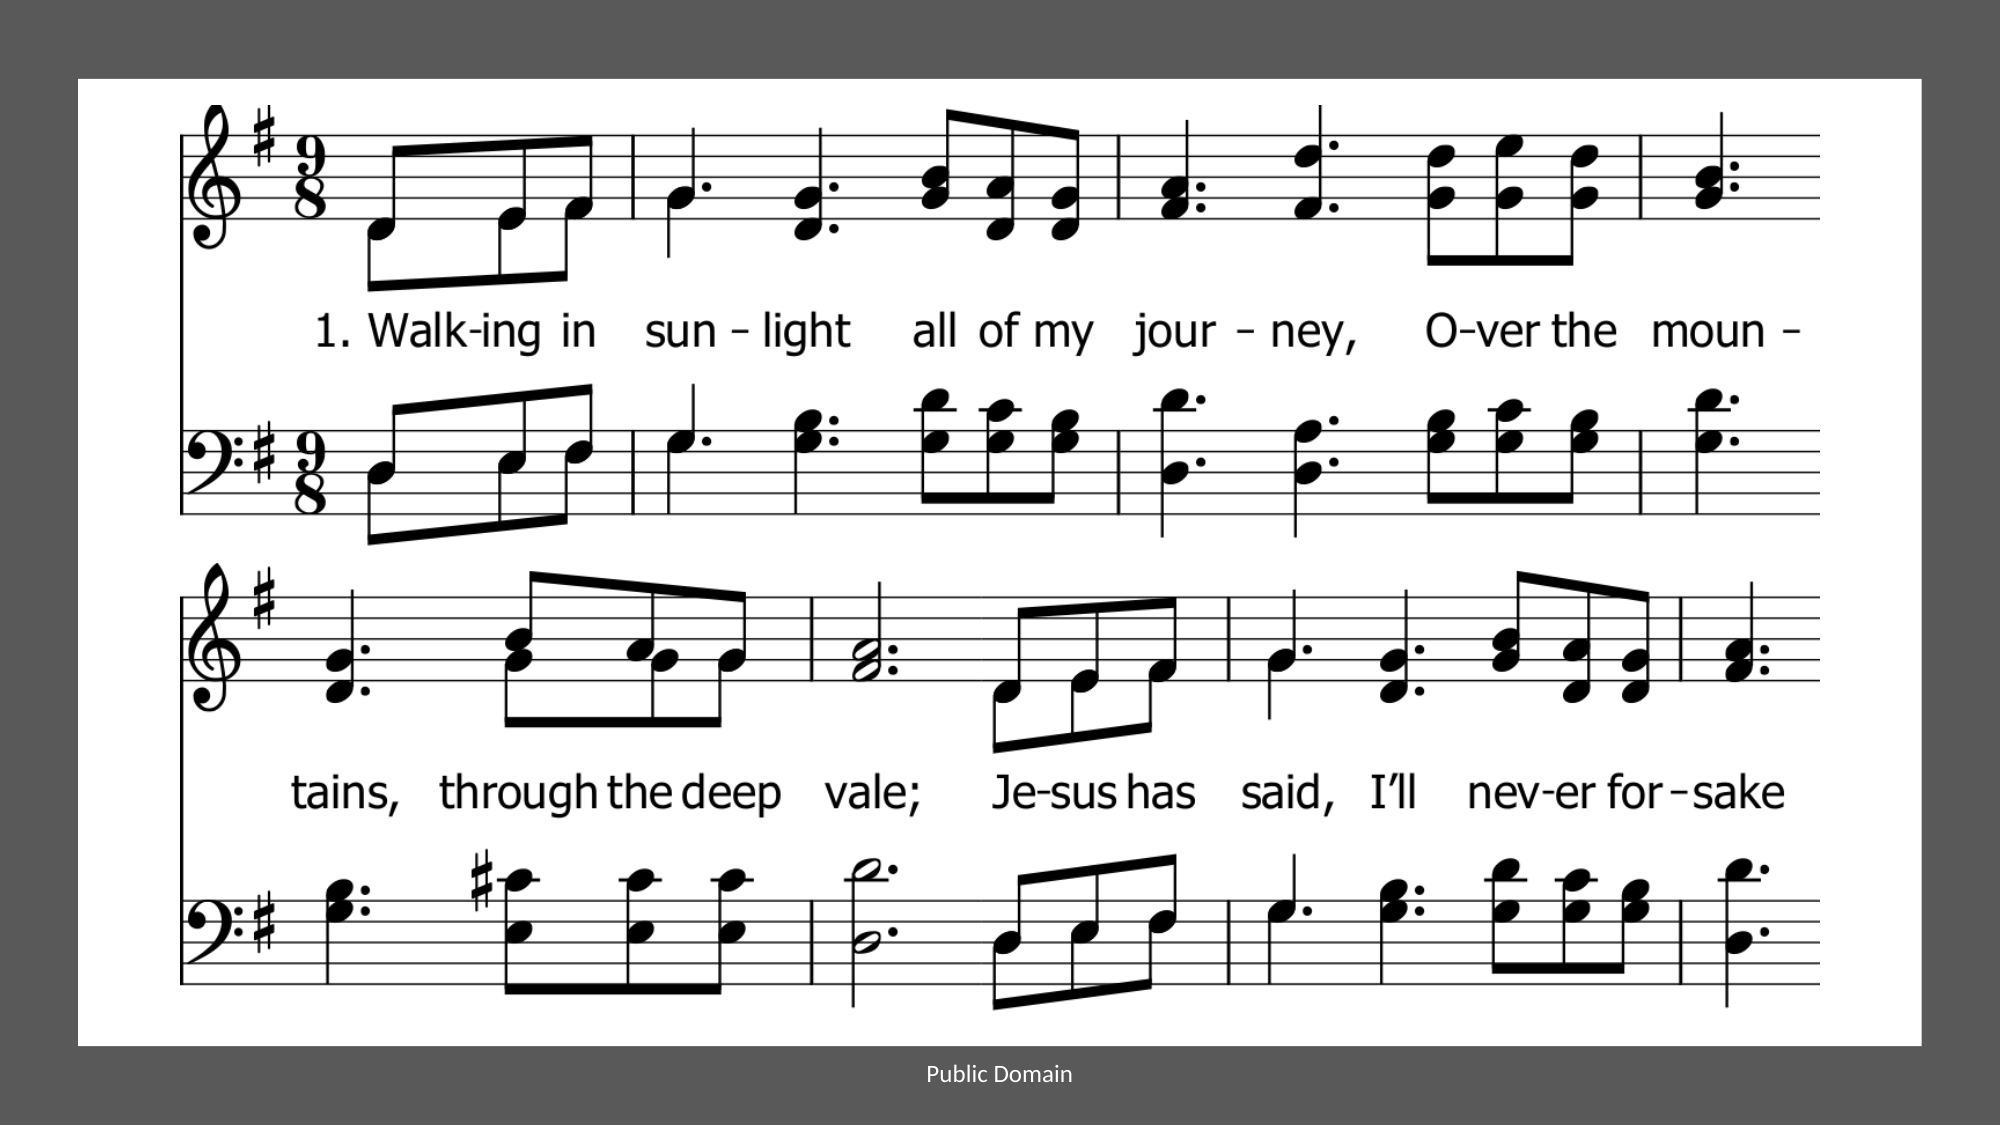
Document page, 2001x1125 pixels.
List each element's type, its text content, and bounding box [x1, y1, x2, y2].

text_box [0, 0, 2000, 1125]
picture [180, 105, 1820, 1020]
footer Public Domain [662, 1042, 1338, 1103]
text_box [77, 78, 1923, 1047]
